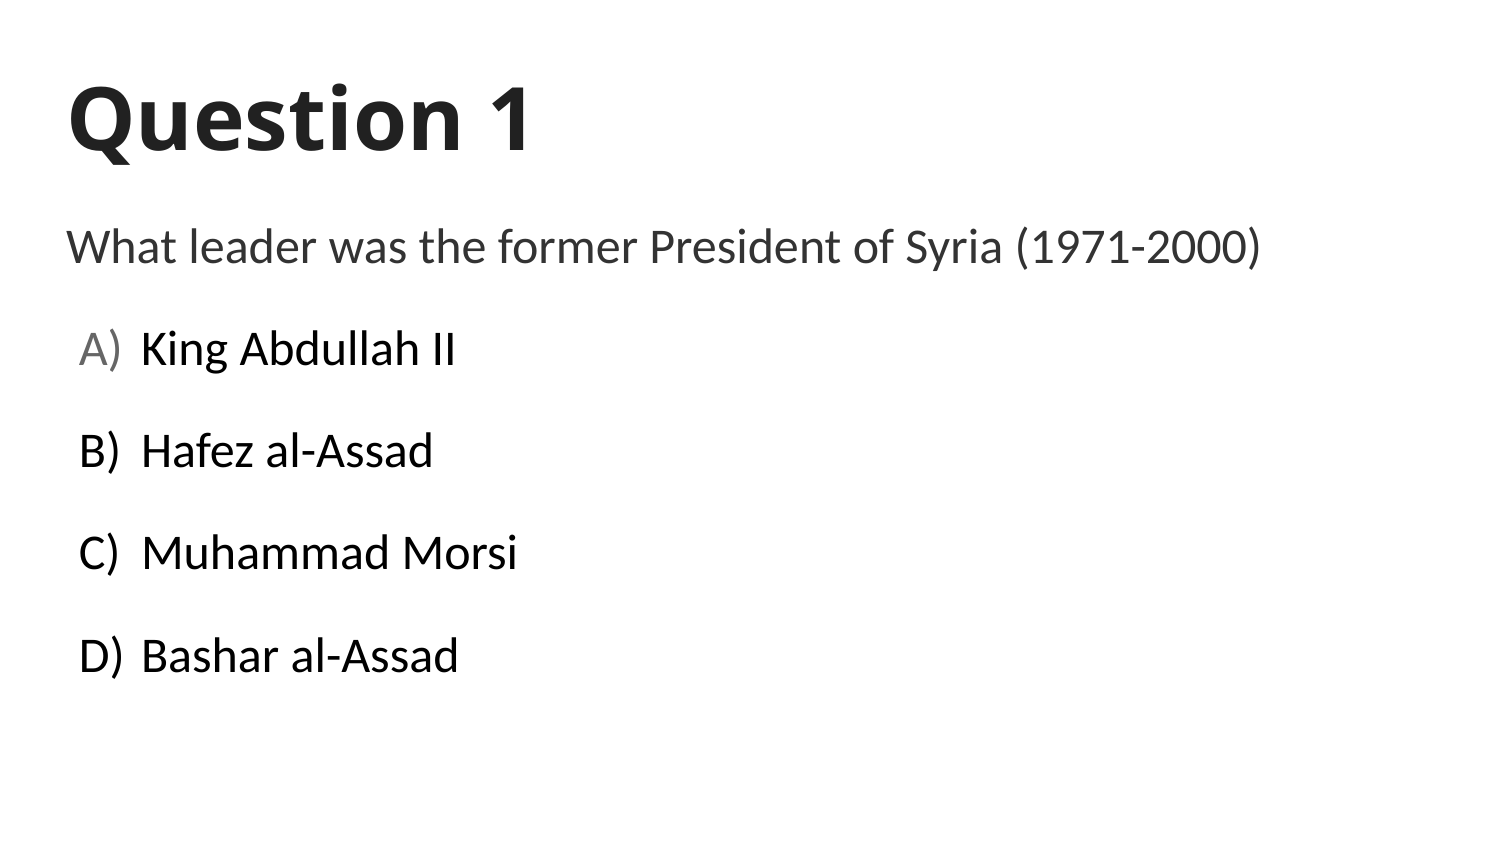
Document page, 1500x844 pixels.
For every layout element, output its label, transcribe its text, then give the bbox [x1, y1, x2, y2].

title Question 1 [51, 48, 1449, 180]
list What leader was the former President of Syria (1971-2000) King Abdullah II Hafez al-Assad Muhammad Morsi Bashar al-Assad [51, 189, 1449, 803]
